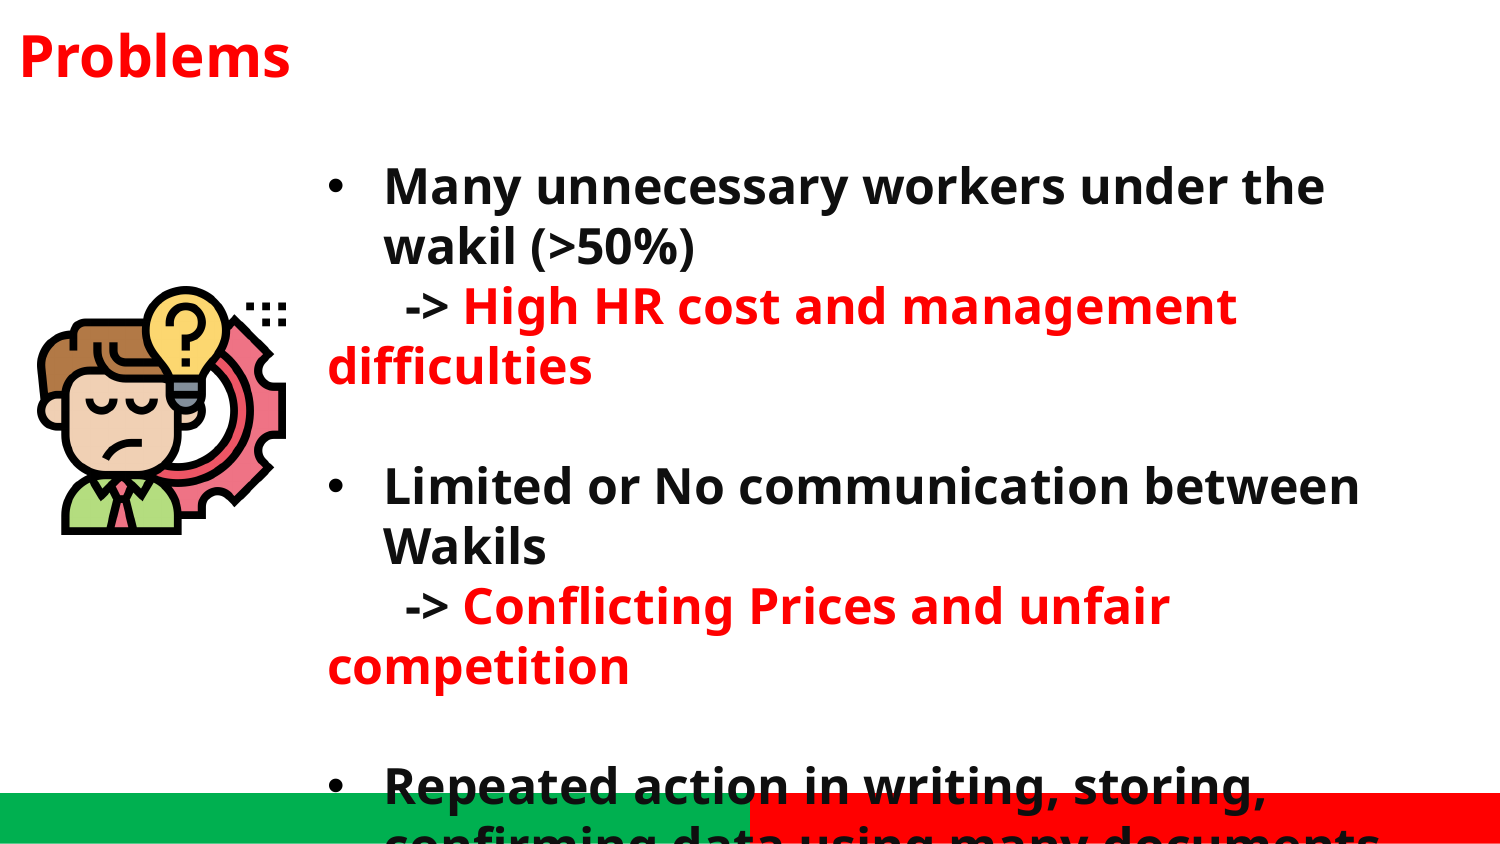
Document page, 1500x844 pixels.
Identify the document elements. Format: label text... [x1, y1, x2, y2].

text_box Many unnecessary workers under the wakil (>50%) -> High HR cost and management difficulties Limited or No communication between Wakils -> Conflicting Prices and unfair competition Repeated action in writing, storing, confirming data using many documents -> Time wasting and work inefficiency [312, 147, 1462, 844]
title Problems [3, 3, 586, 98]
picture [37, 286, 286, 535]
